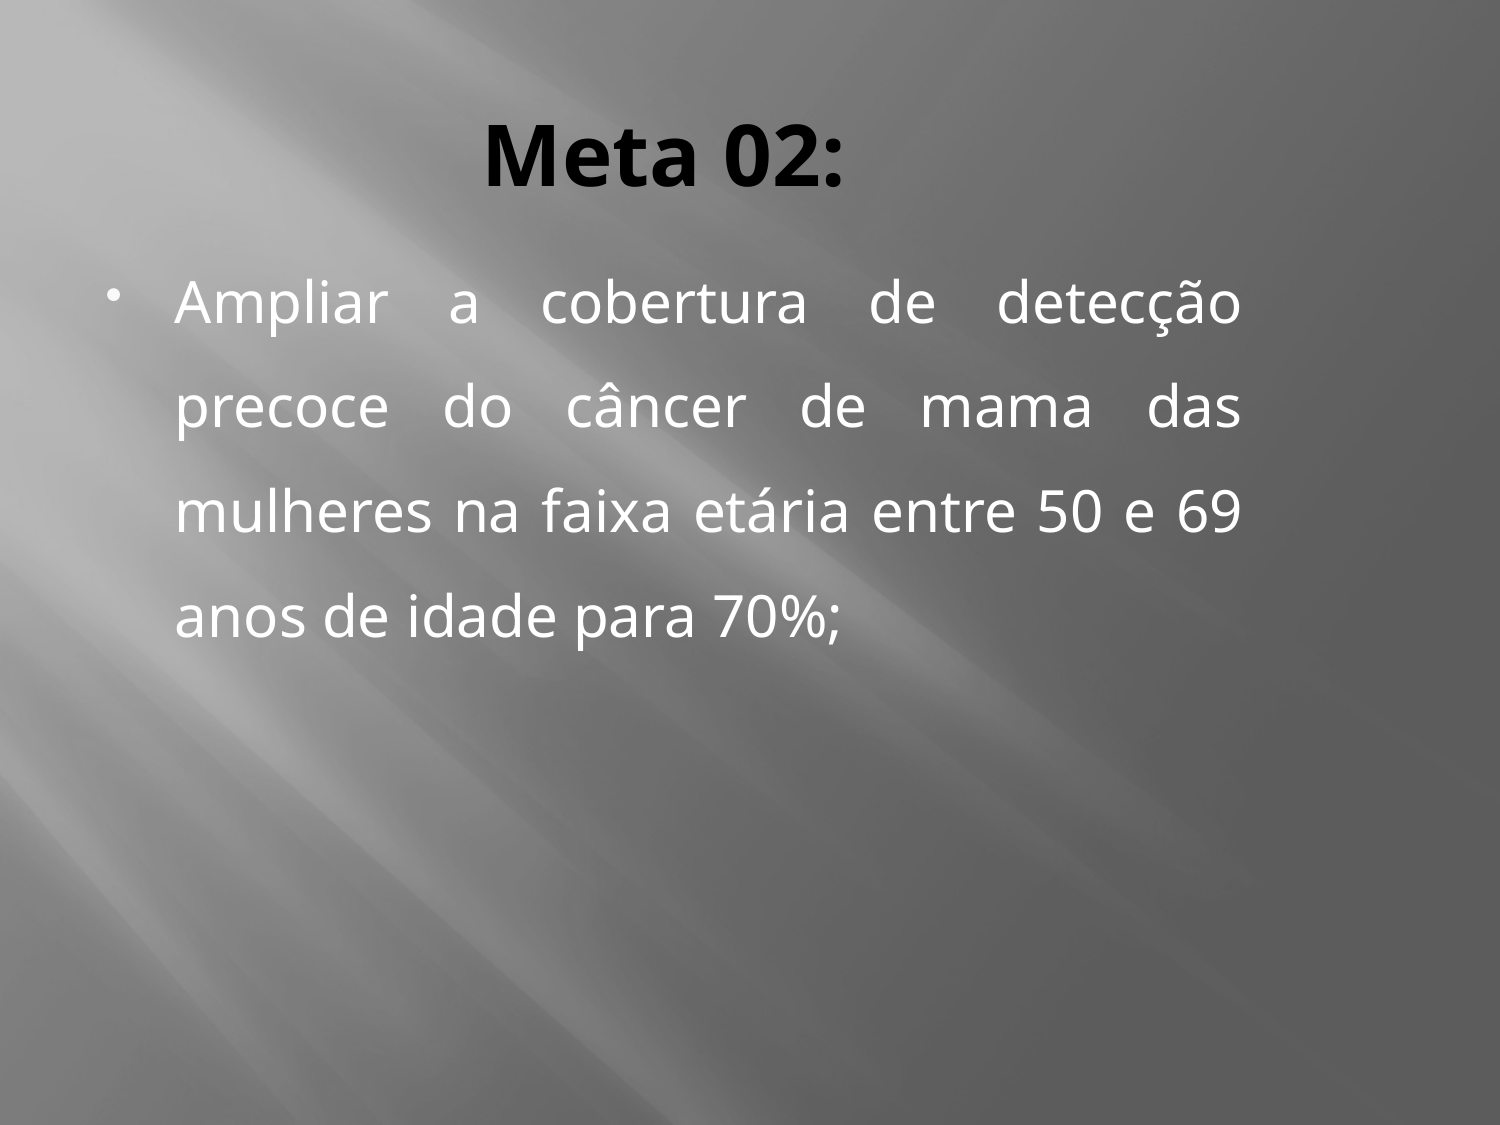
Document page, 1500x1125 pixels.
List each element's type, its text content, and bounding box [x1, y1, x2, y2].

list Ampliar a cobertura de detecção precoce do câncer de mama das mulheres na faixa etária entre 50 e 69 anos de idade para 70%; [70, 222, 1258, 825]
title Meta 02: [70, 58, 1258, 222]
